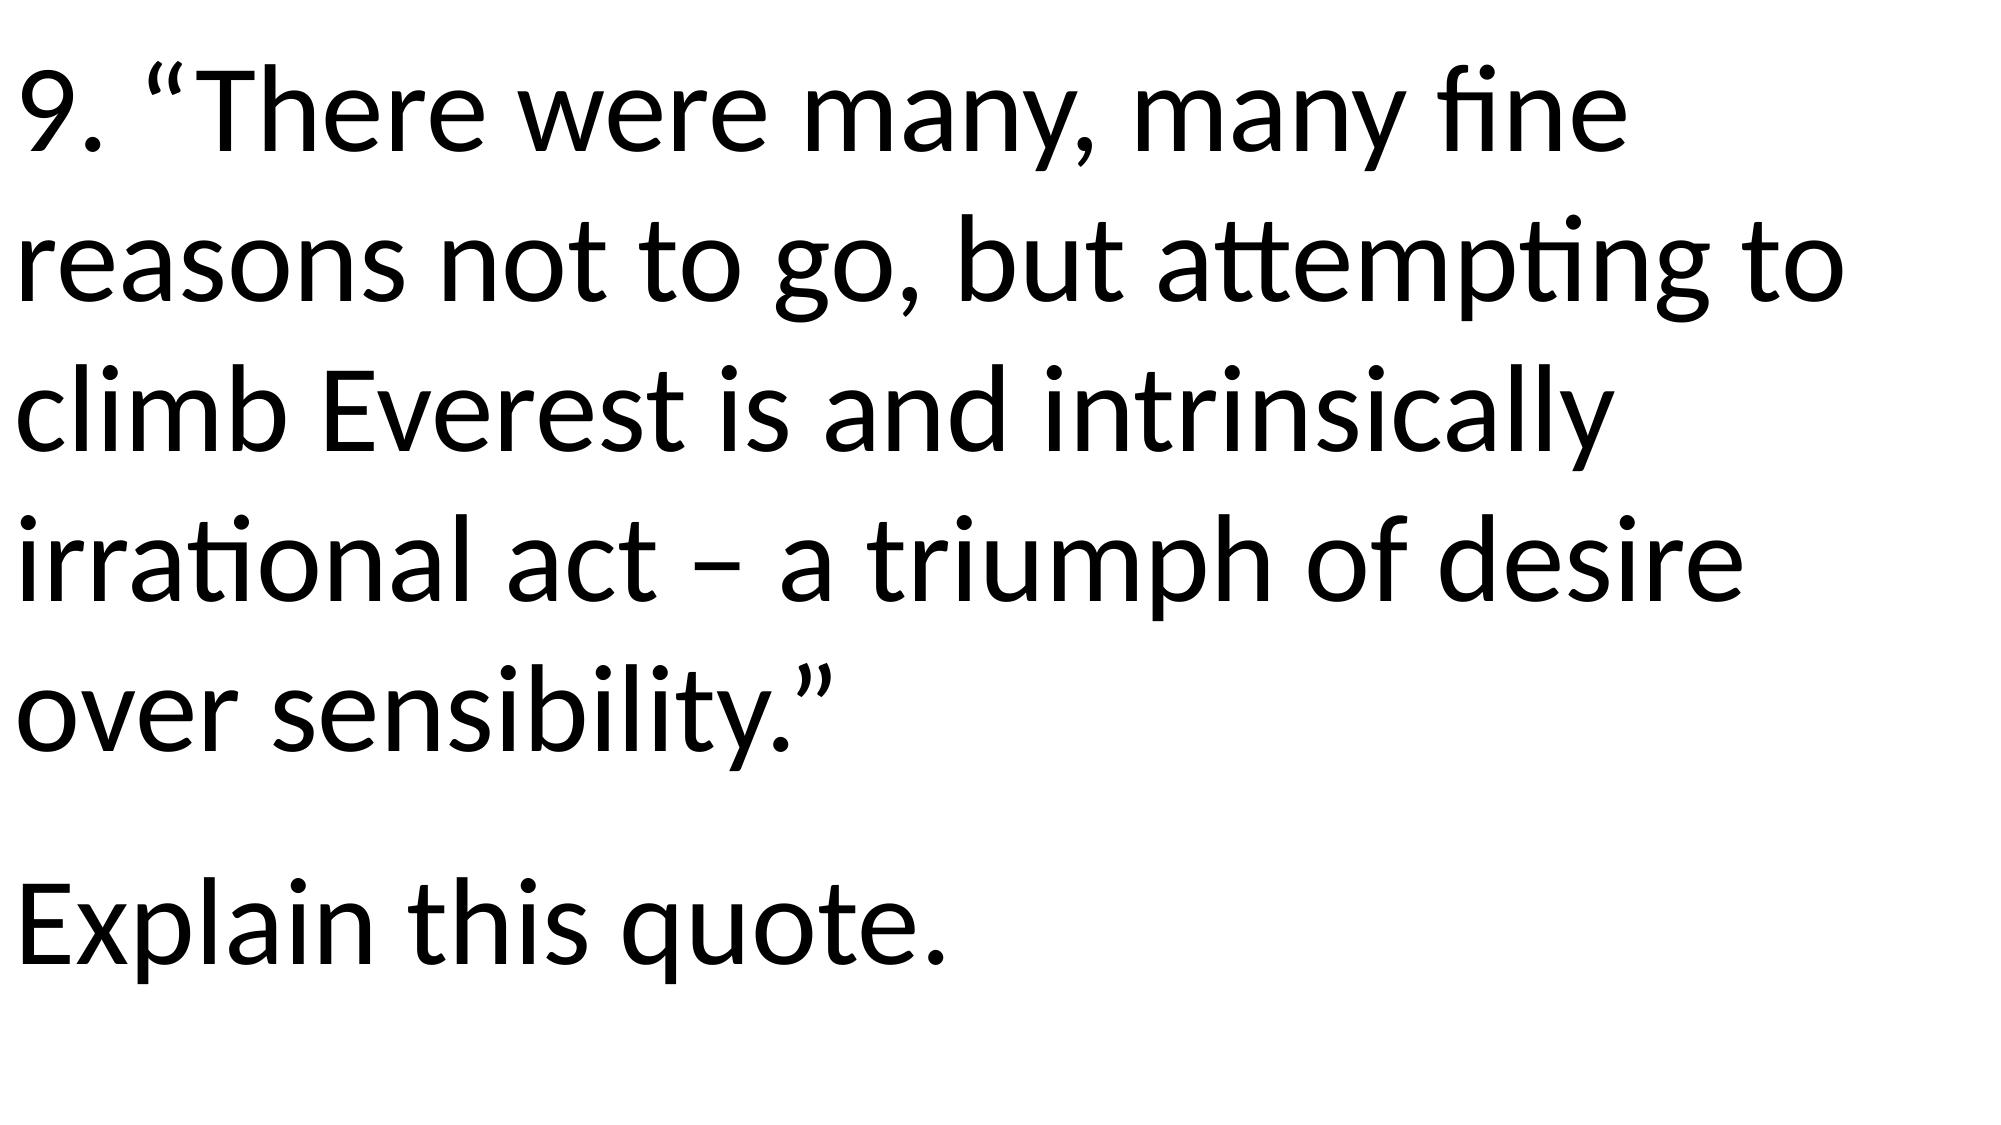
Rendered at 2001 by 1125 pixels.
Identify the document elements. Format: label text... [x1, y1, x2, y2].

text_box 9. “There were many, many fine reasons not to go, but attempting to climb Everest is and intrinsically irrational act – a triumph of desire over sensibility.” Explain this quote. [0, 19, 2000, 997]
